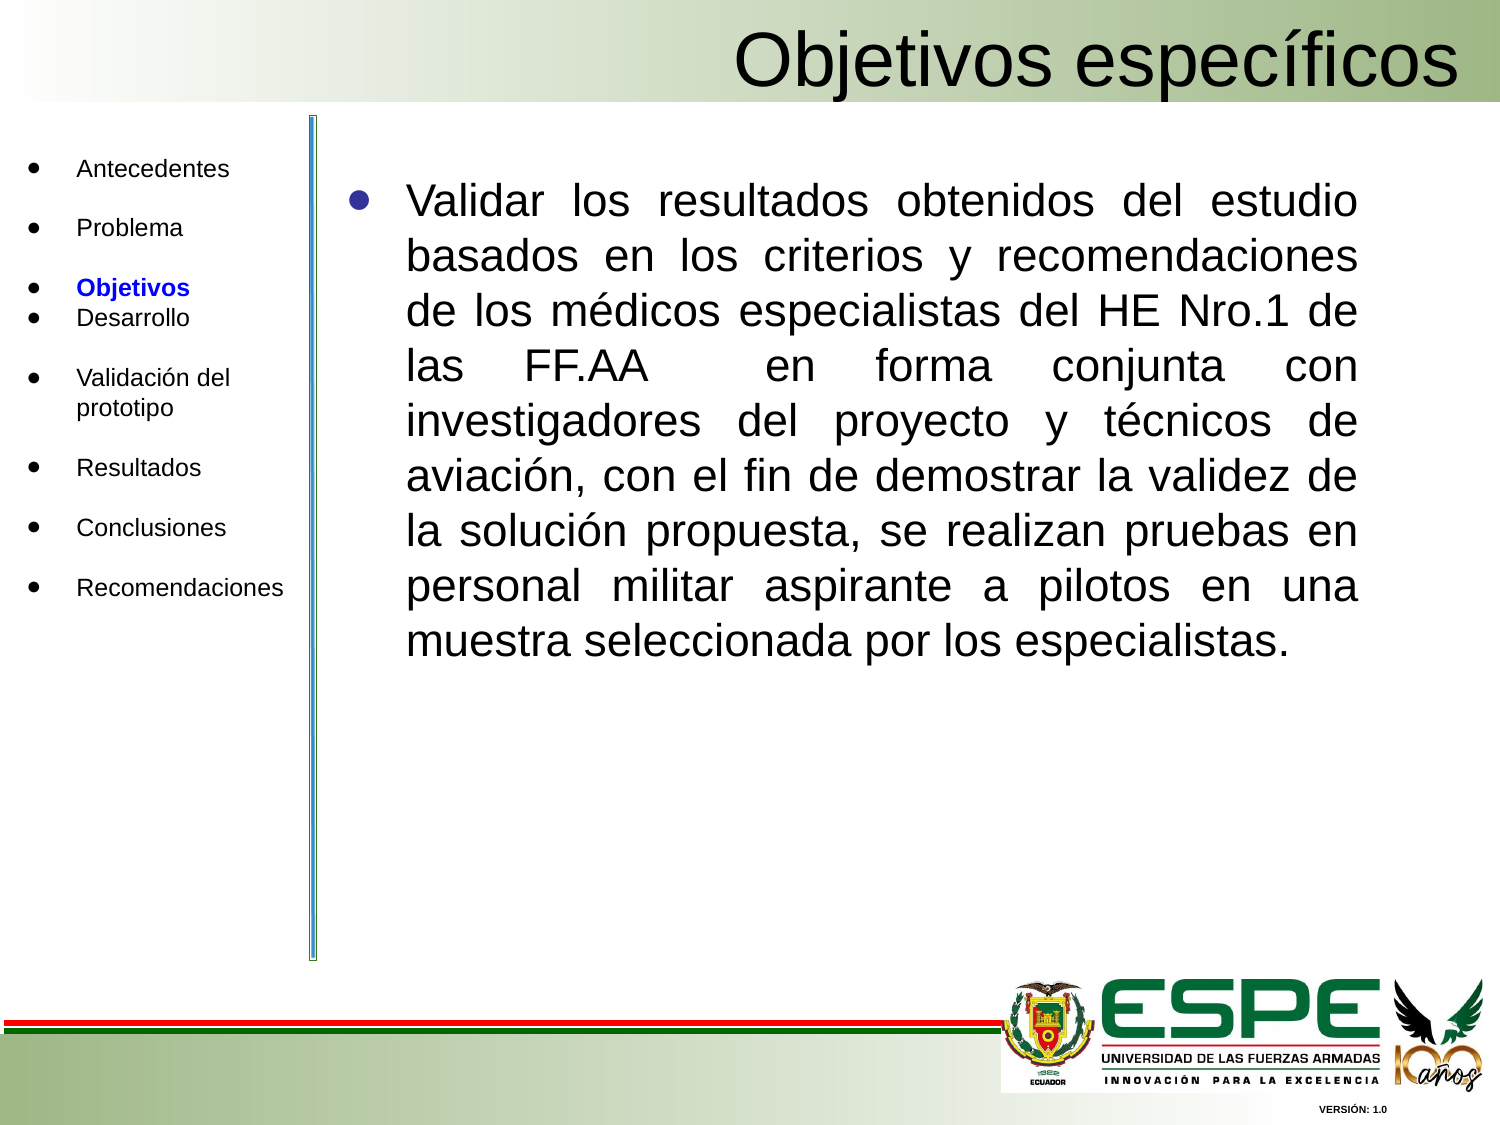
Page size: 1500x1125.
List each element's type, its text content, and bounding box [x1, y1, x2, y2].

picture [1000, 979, 1483, 1093]
slide_number VERSIÓN: 1.0 [1281, 1102, 1425, 1125]
text_box Objetivos específicos [718, 0, 1500, 117]
picture [309, 116, 316, 961]
text_box Validar los resultados obtenidos del estudio basados en los criterios y recomendaciones de los médicos especialistas del HE Nro.1 de las FF.AA en forma conjunta con investigadores del proyecto y técnicos de aviación, con el fin de demostrar la validez de la solución propuesta, se realizan pruebas en personal militar aspirante a pilotos en una muestra seleccionada por los especialistas. [321, 155, 1471, 681]
text_box Antecedentes Problema Objetivos Desarrollo Validación del prototipo Resultados Conclusiones Recomendaciones [0, 143, 304, 617]
